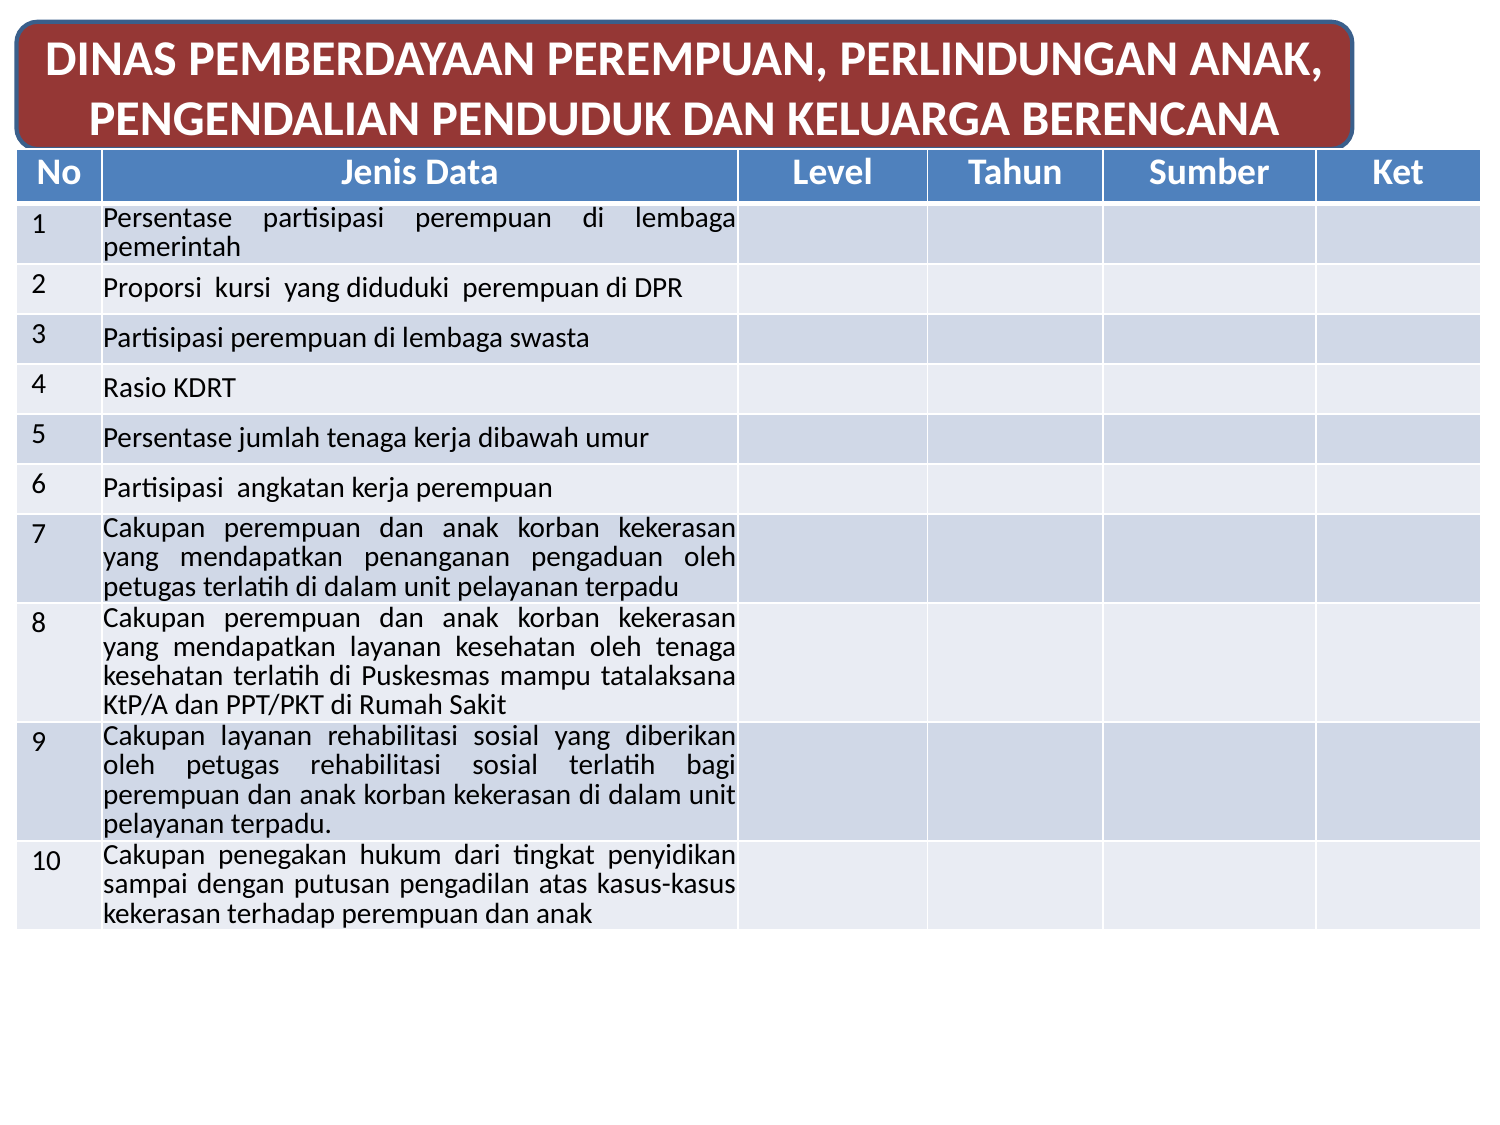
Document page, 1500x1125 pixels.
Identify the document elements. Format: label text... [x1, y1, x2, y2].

table_cell [739, 315, 927, 363]
table_cell [1317, 365, 1480, 413]
table_cell [739, 723, 927, 840]
table_cell Cakupan perempuan dan anak korban kekerasan yang mendapatkan penanganan pengaduan oleh petugas terlatih di dalam unit pelayanan terpadu [103, 515, 737, 602]
table_cell 8 [17, 604, 101, 721]
table_cell 10 [17, 842, 101, 929]
table_cell 7 [17, 515, 101, 602]
table_cell [928, 842, 1102, 929]
table_cell [1104, 265, 1315, 313]
table_header Sumber [1104, 150, 1315, 201]
table_cell [1104, 842, 1315, 929]
table_cell [1317, 265, 1480, 313]
table_cell 9 [17, 723, 101, 840]
table_cell [739, 465, 927, 513]
table_header Level [739, 150, 927, 201]
table_header Jenis Data [103, 150, 737, 201]
table_cell [1317, 515, 1480, 602]
table_cell [1104, 315, 1315, 363]
table_cell Cakupan perempuan dan anak korban kekerasan yang mendapatkan layanan kesehatan oleh tenaga kesehatan terlatih di Puskesmas mampu tatalaksana KtP/A dan PPT/PKT di Rumah Sakit [103, 604, 737, 721]
table_cell [1104, 723, 1315, 840]
text_box DINAS PEMBERDAYAAN PEREMPUAN, PERLINDUNGAN ANAK, PENGENDALIAN PENDUDUK DAN KELUARGA BERENCANA [14, 19, 1355, 148]
table_cell Persentase jumlah tenaga kerja dibawah umur [103, 415, 737, 463]
table_cell Cakupan layanan rehabilitasi sosial yang diberikan oleh petugas rehabilitasi sosial terlatih bagi perempuan dan anak korban kekerasan di dalam unit pelayanan terpadu. [103, 723, 737, 840]
table_header Tahun [928, 150, 1102, 201]
table_cell 2 [17, 265, 101, 313]
table_cell Rasio KDRT [103, 365, 737, 413]
table_cell Partisipasi perempuan di lembaga swasta [103, 315, 737, 363]
table_cell 4 [17, 365, 101, 413]
table_cell [739, 604, 927, 721]
table_header No [17, 150, 101, 201]
table_header Ket [1317, 150, 1480, 201]
table_cell [1104, 206, 1315, 263]
table_cell Persentase partisipasi perempuan di lembaga pemerintah [103, 206, 737, 263]
table_cell [928, 365, 1102, 413]
table_cell [1317, 842, 1480, 929]
table_cell 6 [17, 465, 101, 513]
table_cell [739, 415, 927, 463]
table_cell [1317, 315, 1480, 363]
table_cell Proporsi kursi yang diduduki perempuan di DPR [103, 265, 737, 313]
table_cell [1317, 206, 1480, 263]
table_cell [1317, 415, 1480, 463]
table_cell [1104, 365, 1315, 413]
table_cell [928, 604, 1102, 721]
table_cell [739, 842, 927, 929]
table_cell [1317, 465, 1480, 513]
table_cell [928, 723, 1102, 840]
table_cell [1104, 515, 1315, 602]
table_cell [928, 315, 1102, 363]
table_cell [928, 515, 1102, 602]
table_cell [739, 206, 927, 263]
table_cell [928, 265, 1102, 313]
table_cell [739, 365, 927, 413]
table_cell 5 [17, 415, 101, 463]
table_cell [928, 415, 1102, 463]
table_cell [928, 465, 1102, 513]
table_cell [1104, 415, 1315, 463]
table_cell Cakupan penegakan hukum dari tingkat penyidikan sampai dengan putusan pengadilan atas kasus-kasus kekerasan terhadap perempuan dan anak [103, 842, 737, 929]
table_cell [1104, 604, 1315, 721]
table_cell [1317, 604, 1480, 721]
table_cell 1 [17, 206, 101, 263]
table_cell Partisipasi angkatan kerja perempuan [103, 465, 737, 513]
table_cell [1317, 723, 1480, 840]
table_cell 3 [17, 315, 101, 363]
table_cell [739, 265, 927, 313]
table_cell [739, 515, 927, 602]
table_cell [928, 206, 1102, 263]
table_cell [1104, 465, 1315, 513]
